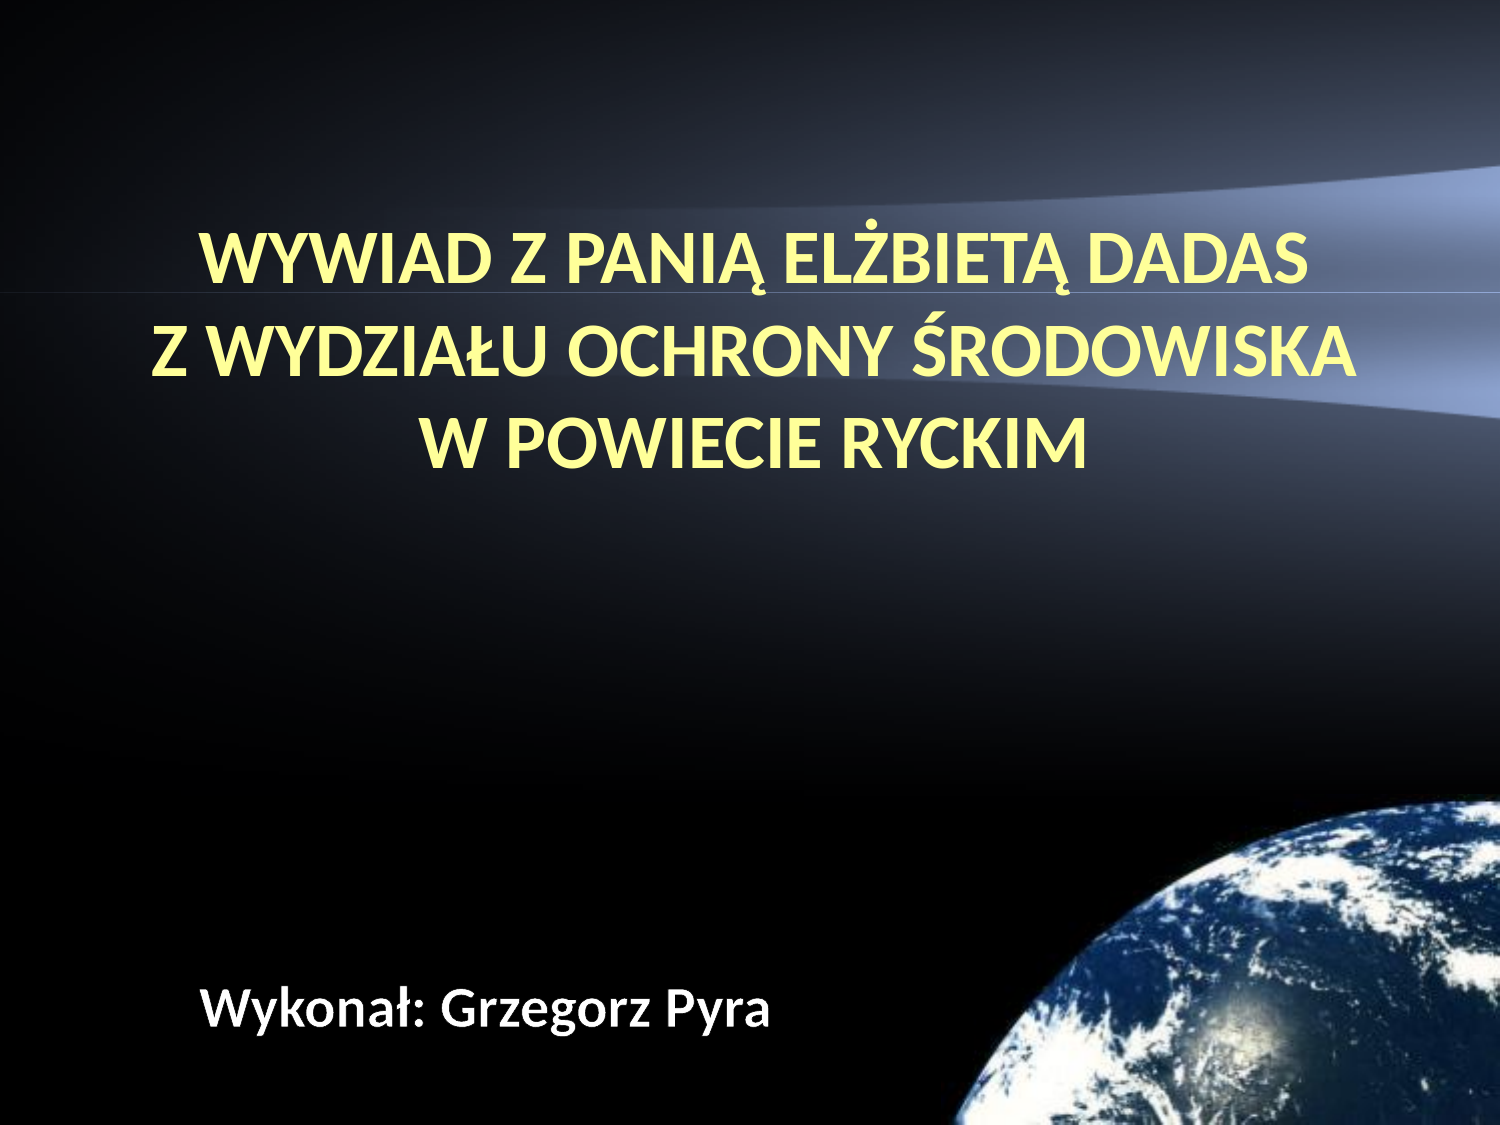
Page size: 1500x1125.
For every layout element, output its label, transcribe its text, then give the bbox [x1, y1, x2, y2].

picture [941, 809, 1500, 1125]
title Wywiad z Panią Elżbietą dadas z wydziału ochrony środowiska w Powiecie ryckim [117, 175, 1393, 516]
subtitle Wykonał: Grzegorz Pyra [70, 960, 900, 1050]
